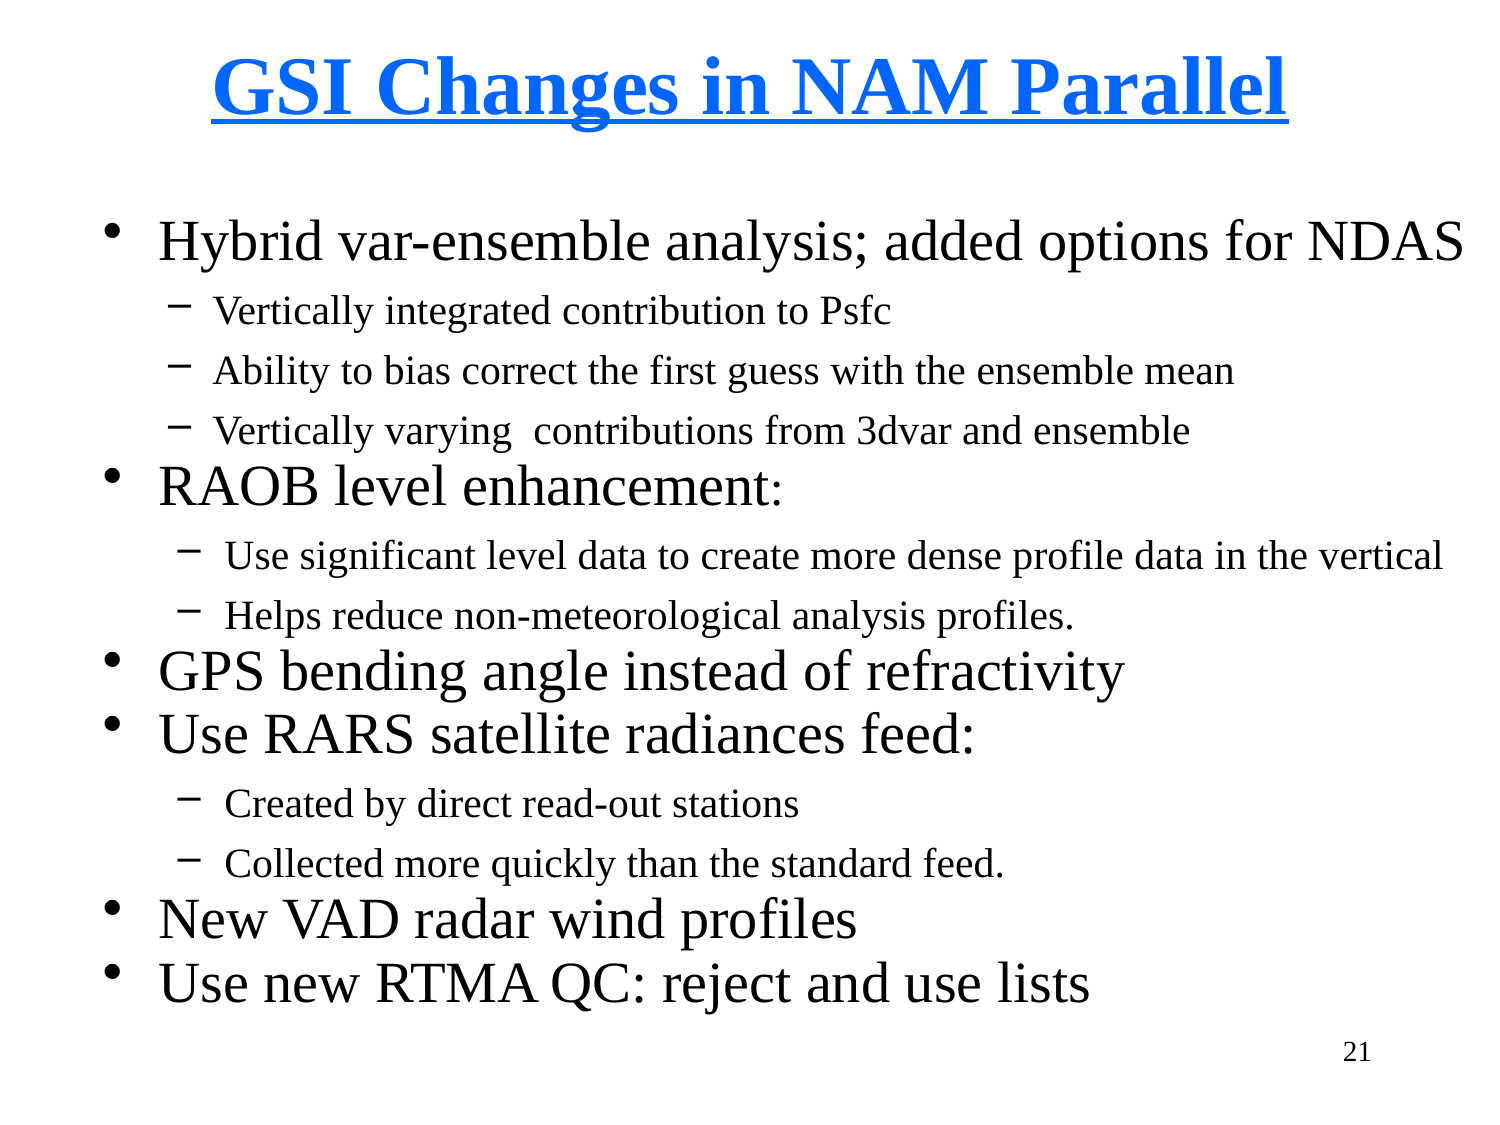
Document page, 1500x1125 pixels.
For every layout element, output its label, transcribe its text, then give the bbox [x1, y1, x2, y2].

slide_number 21 [1074, 1024, 1388, 1101]
list Hybrid var-ensemble analysis; added options for NDAS Vertically integrated contribution to Psfc Ability to bias correct the first guess with the ensemble mean Vertically varying contributions from 3dvar and ensemble RAOB level enhancement: Use significant level data to create more dense profile data in the vertical Helps reduce non-meteorological analysis profiles. GPS bending angle instead of refractivity Use RARS satellite radiances feed: Created by direct read-out stations Collected more quickly than the standard feed. New VAD radar wind profiles Use new RTMA QC: reject and use lists [87, 212, 1500, 1101]
title GSI Changes in NAM Parallel [74, 0, 1426, 163]
